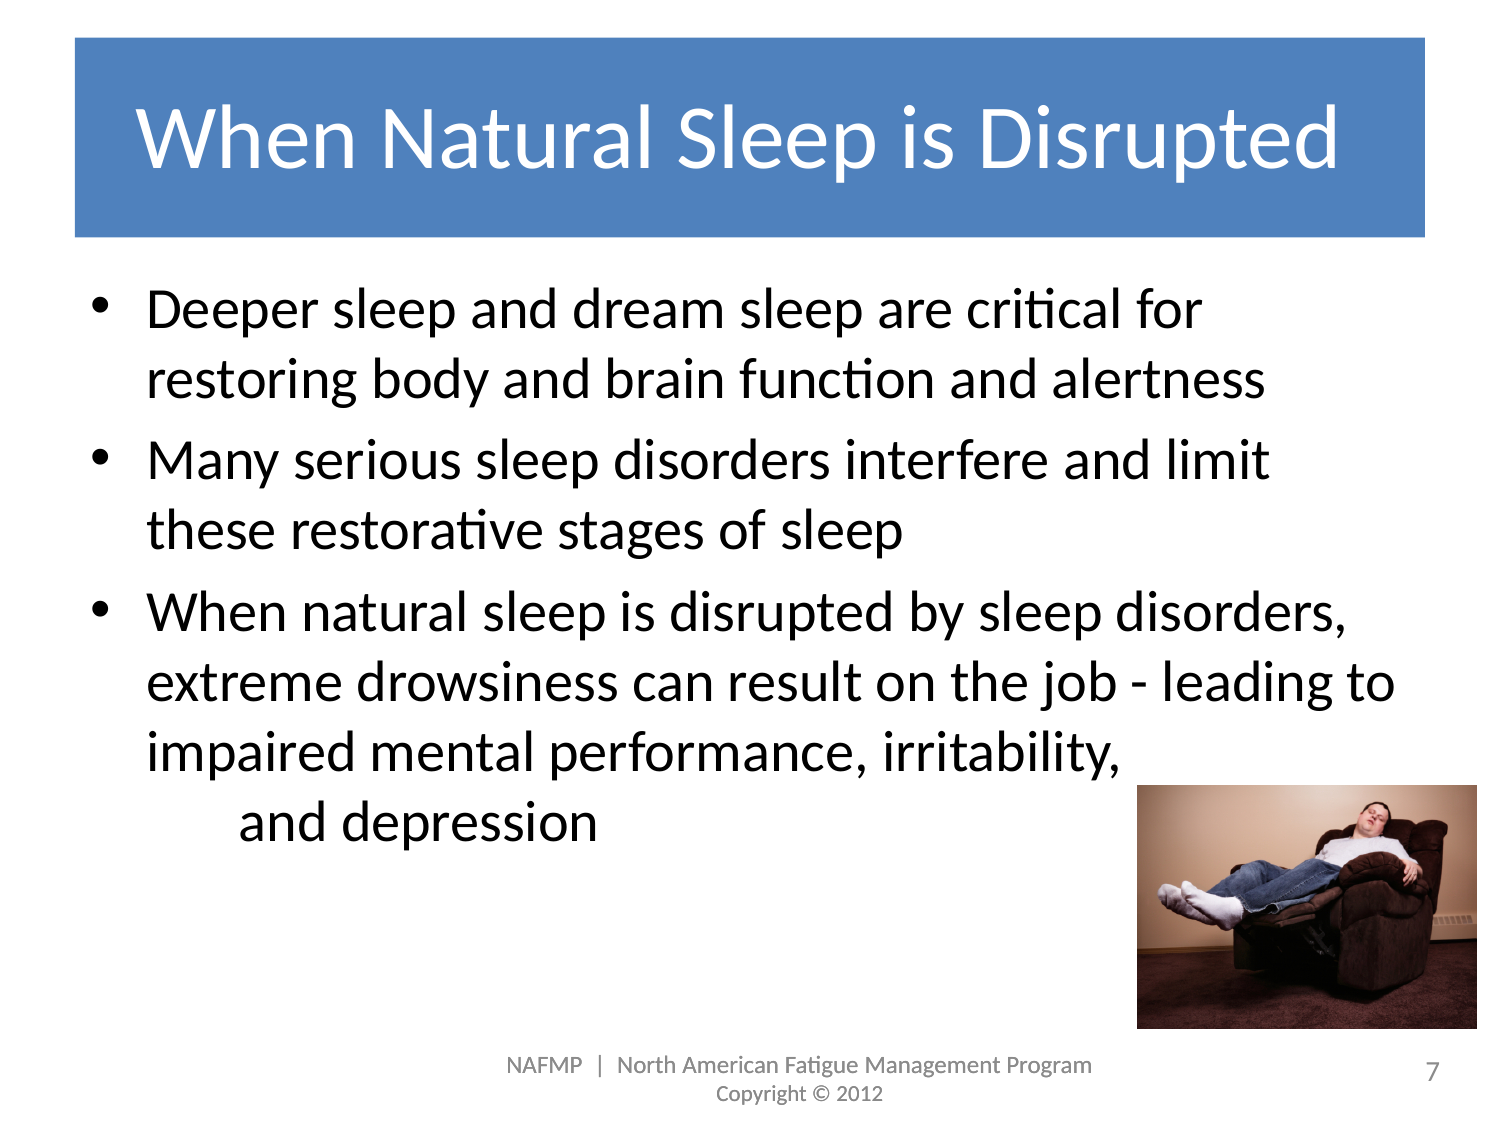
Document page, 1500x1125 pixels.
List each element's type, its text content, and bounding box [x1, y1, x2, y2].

picture [1137, 785, 1477, 1029]
list Deeper sleep and dream sleep are critical for restoring body and brain function and alertness Many serious sleep disorders interfere and limit these restorative stages of sleep When natural sleep is disrupted by sleep disorders, extreme drowsiness can result on the job - leading to impaired mental performance, irritability, and depression [75, 262, 1425, 1005]
title When Natural Sleep is Disrupted [75, 45, 1425, 233]
